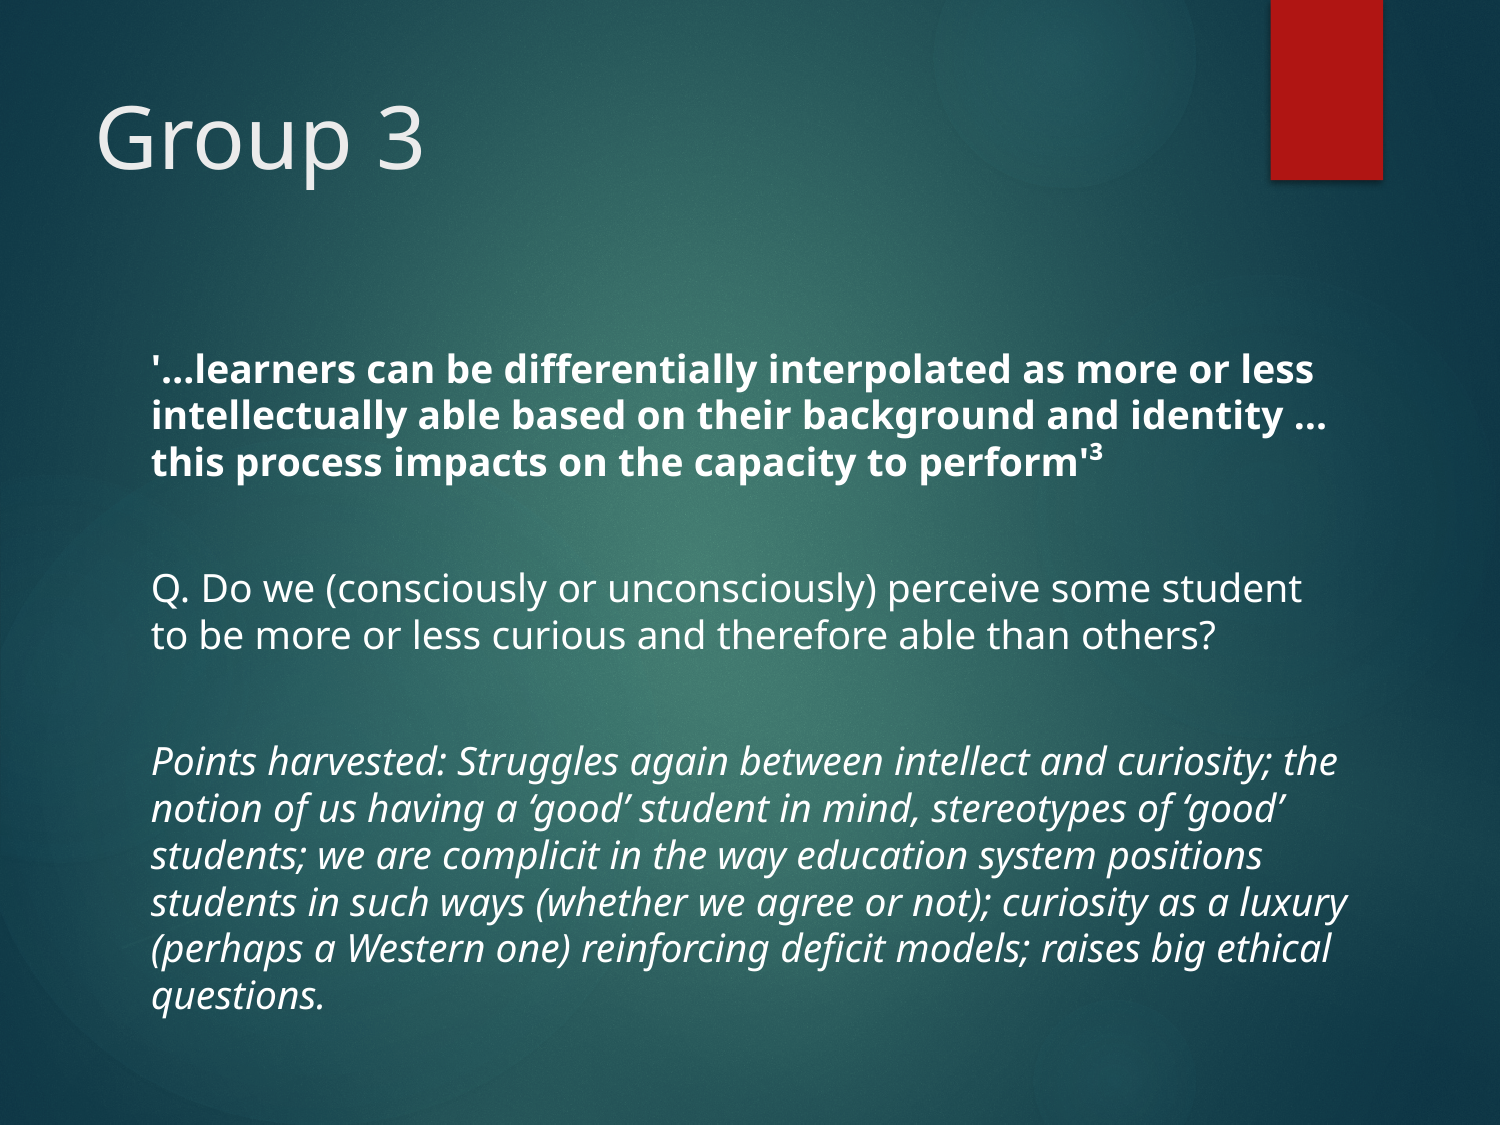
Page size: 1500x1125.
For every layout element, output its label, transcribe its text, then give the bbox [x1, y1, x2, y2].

title Group 3 [79, 74, 1237, 304]
list '…learners can be differentially interpolated as more or less intellectually able based on their background and identity … this process impacts on the capacity to perform'³ Q. Do we (consciously or unconsciously) perceive some student to be more or less curious and therefore able than others? Points harvested: Struggles again between intellect and curiosity; the notion of us having a ‘good’ student in mind, stereotypes of ‘good’ students; we are complicit in the way education system positions students in such ways (whether we agree or not); curiosity as a luxury (perhaps a Western one) reinforcing deficit models; raises big ethical questions. [135, 336, 1366, 1025]
